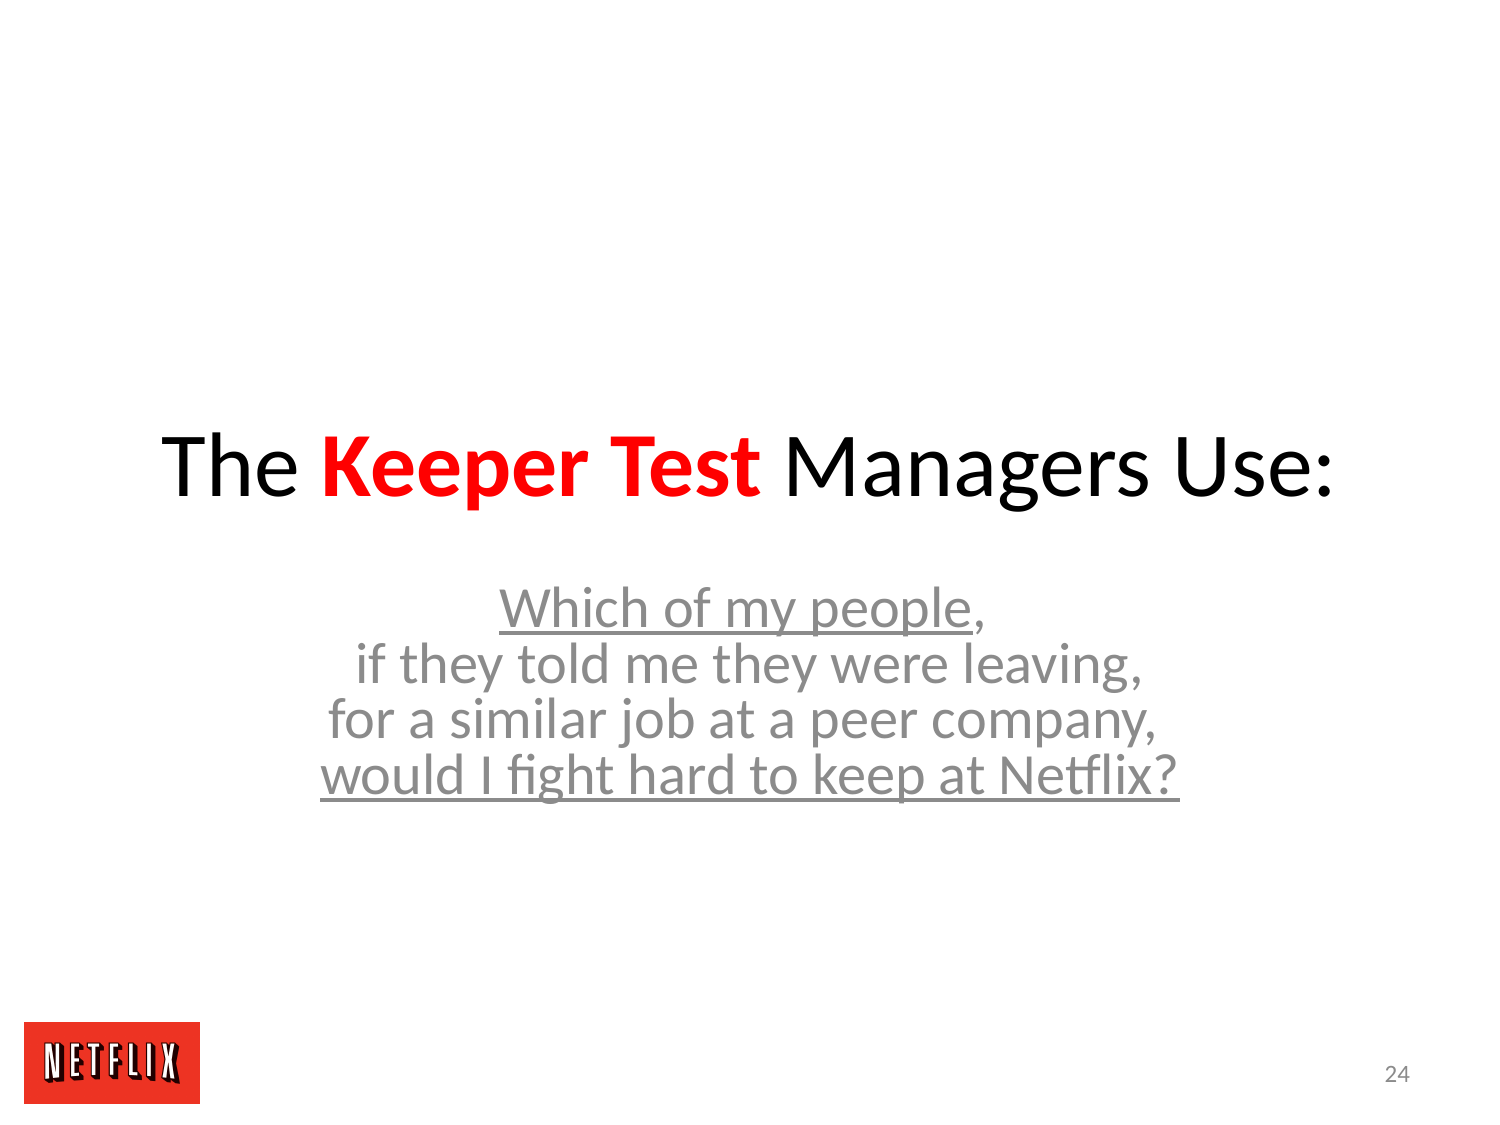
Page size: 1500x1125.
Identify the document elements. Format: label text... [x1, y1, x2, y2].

slide_number 24 [1074, 1042, 1425, 1103]
title The Keeper Test Managers Use: [112, 349, 1388, 591]
subtitle Which of my people, if they told me they were leaving, for a similar job at a peer company, would I fight hard to keep at Netflix? [187, 574, 1313, 1026]
picture [24, 1022, 200, 1104]
